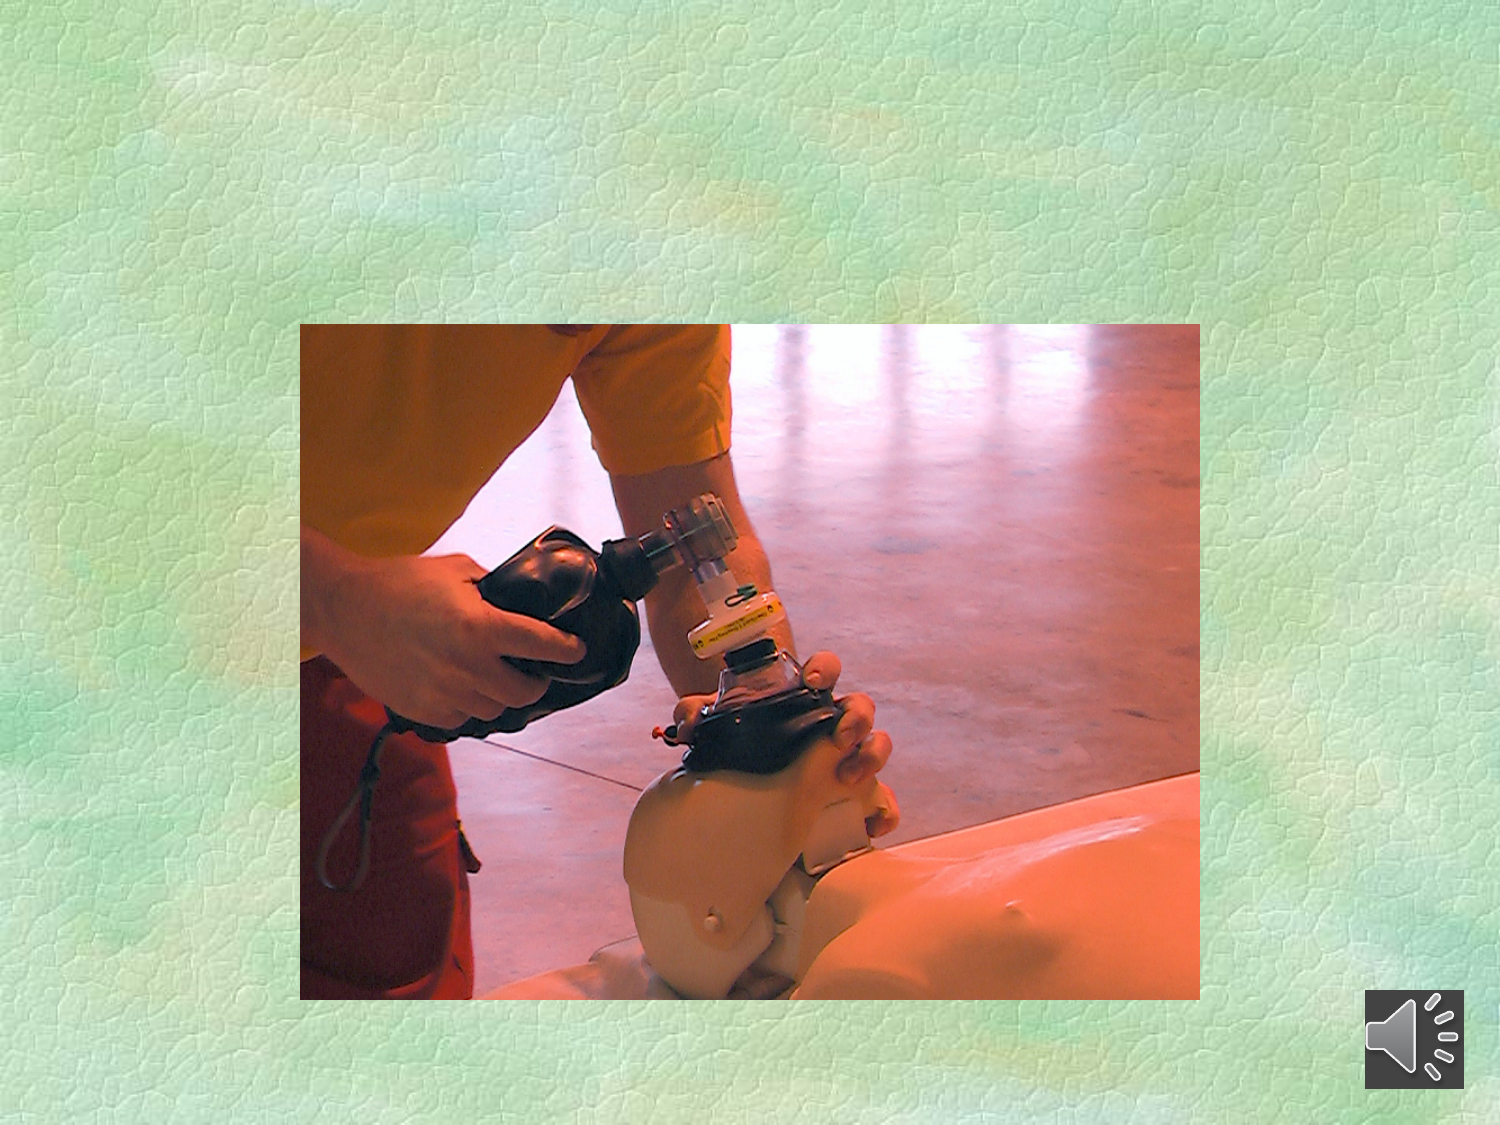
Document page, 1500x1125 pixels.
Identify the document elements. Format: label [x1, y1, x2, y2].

picture [0, 0, 1500, 1125]
list [299, 324, 1201, 1001]
